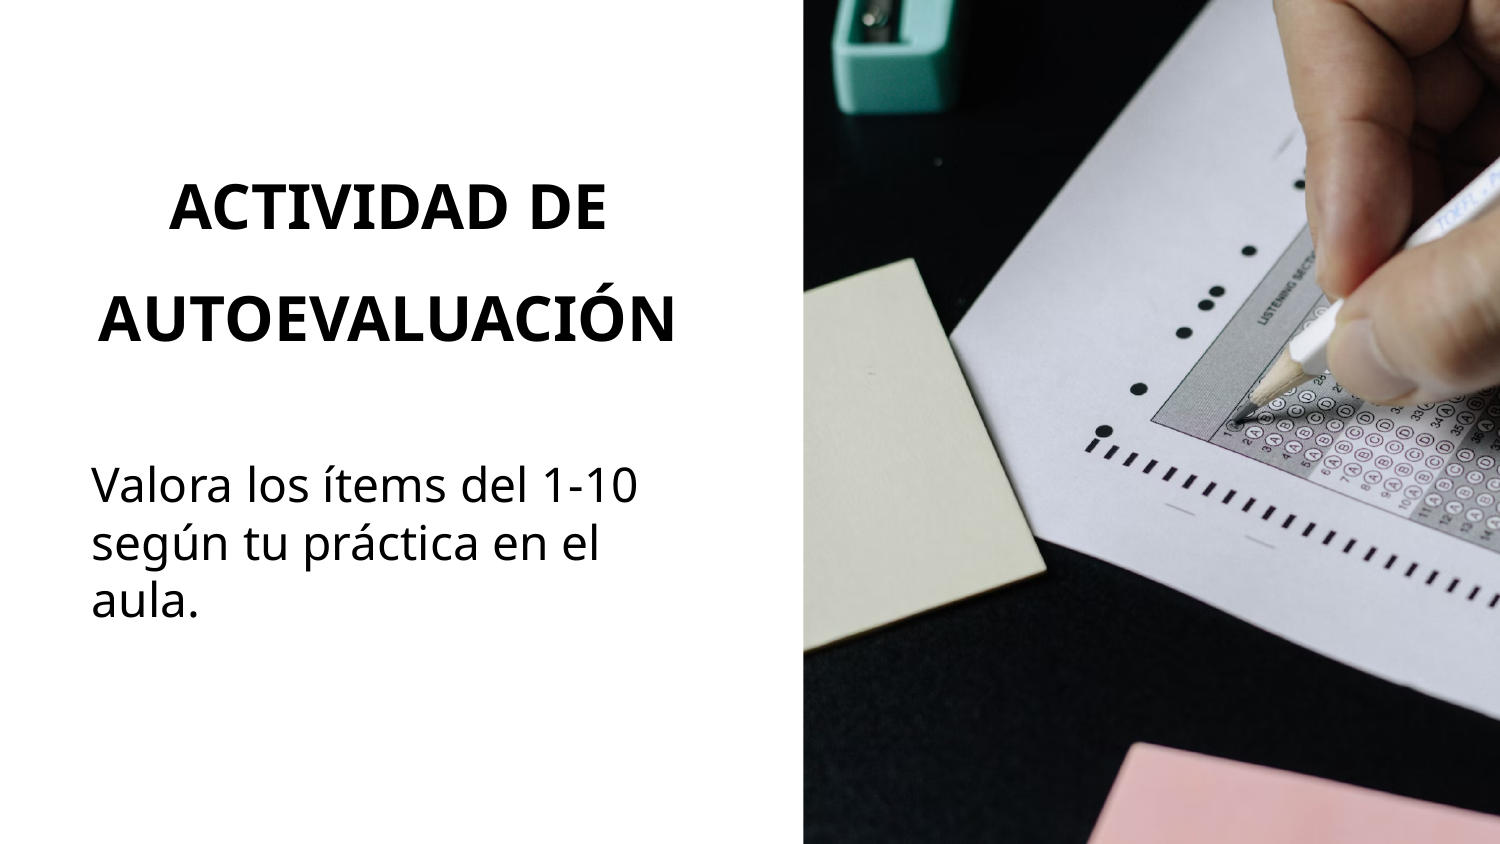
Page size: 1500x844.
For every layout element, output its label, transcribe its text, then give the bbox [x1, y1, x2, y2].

text_box ACTIVIDAD DE AUTOEVALUACIÓN [0, 114, 778, 412]
text_box Valora los ítems del 1-10 según tu práctica en el aula. [76, 439, 719, 643]
picture [803, 0, 1500, 844]
